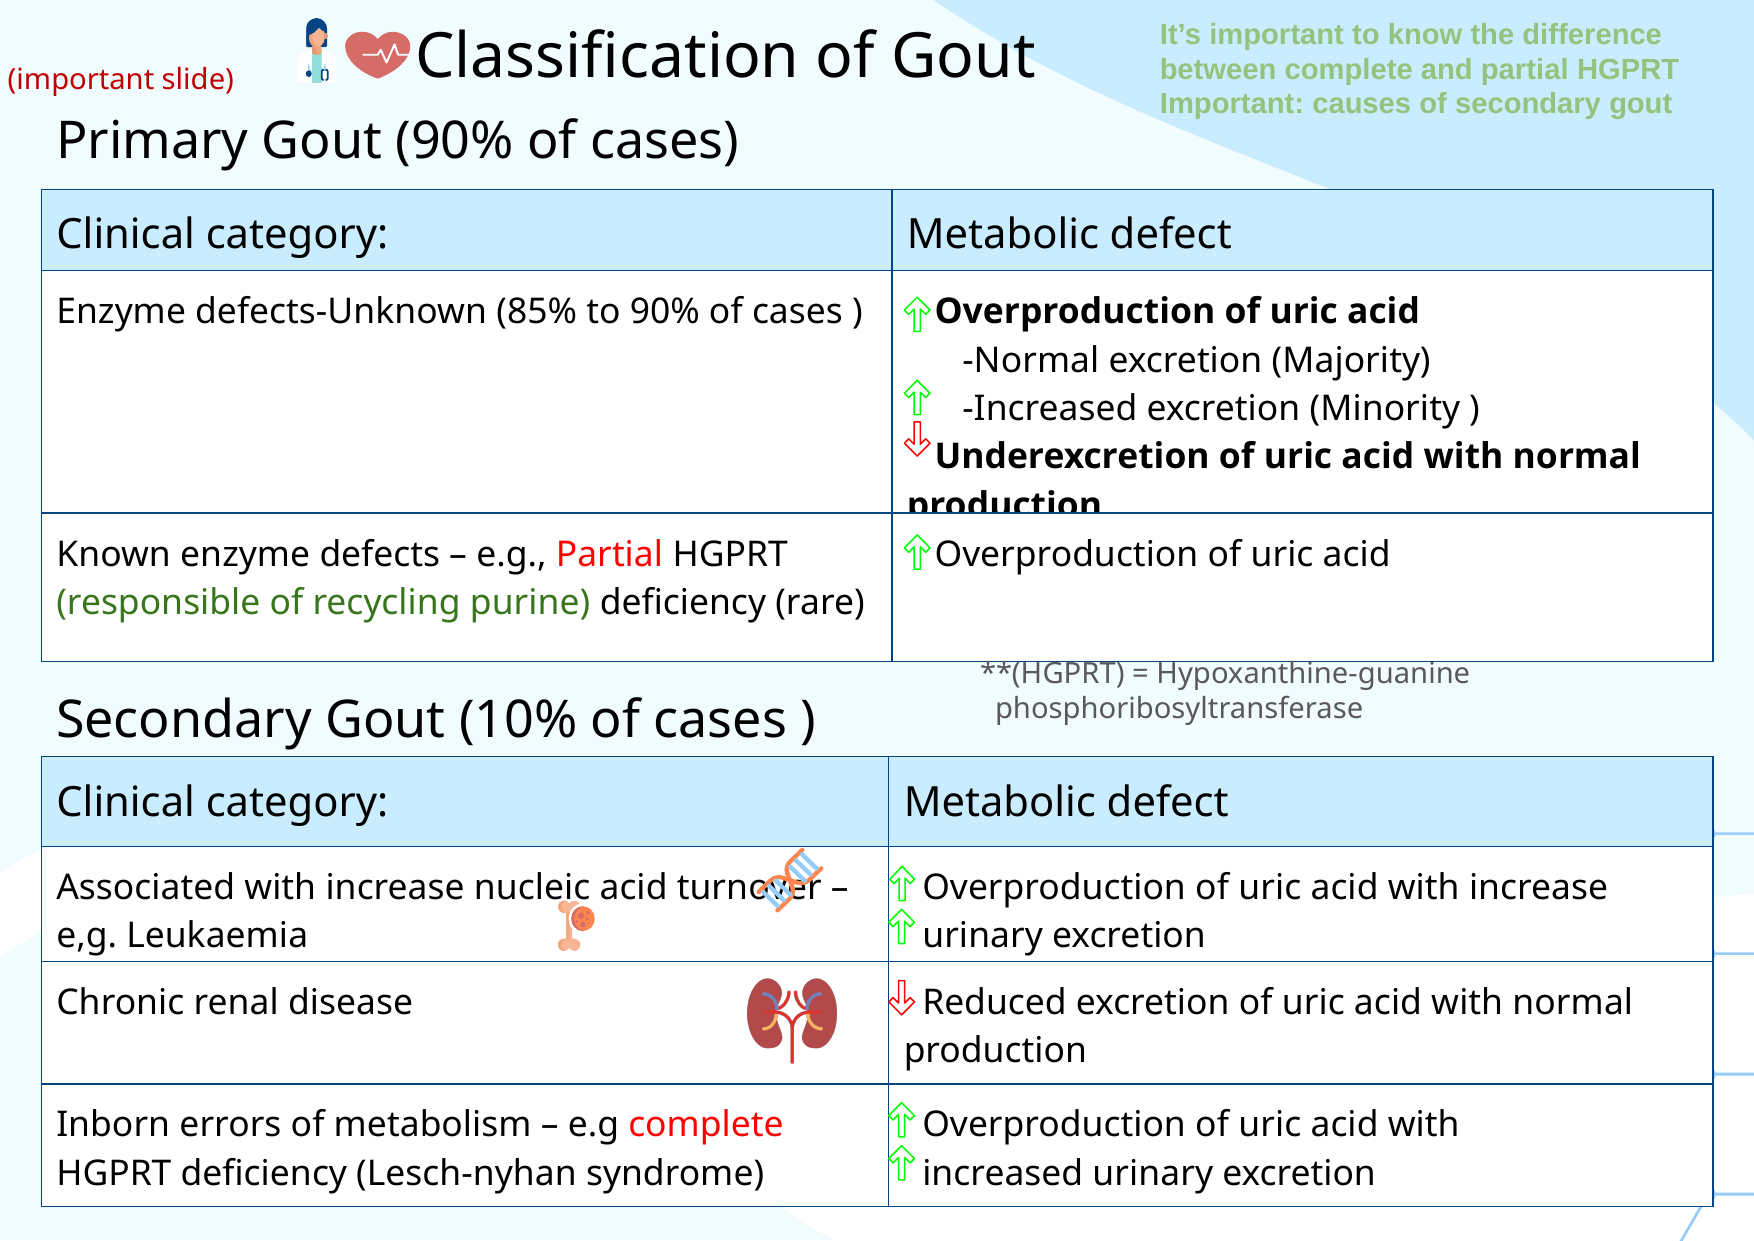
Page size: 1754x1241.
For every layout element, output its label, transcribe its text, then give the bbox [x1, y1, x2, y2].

text_box [904, 297, 931, 332]
table_cell Overproduction of uric acid with increased urinary excretion [889, 1085, 1712, 1206]
table_header Metabolic defect [889, 757, 1712, 846]
table_cell Overproduction of uric acid -Normal excretion (Majority) -Increased excretion (Minority ) Underexcretion of uric acid with normal production [893, 271, 1712, 512]
table_cell Associated with increase nucleic acid turnover – e,g. Leukaemia [42, 847, 888, 961]
text_box (important slide) [0, 16, 470, 117]
table_header Clinical category: [42, 757, 888, 846]
text_box It’s important to know the difference between complete and partial HGPRT Important: causes of secondary gout [1144, 0, 1713, 135]
table_header Clinical category: [42, 190, 891, 270]
table_cell Chronic renal disease [42, 962, 888, 1083]
title Primary Gout (90% of cases) [41, 105, 1318, 169]
text_box [904, 380, 931, 415]
text_box [888, 1102, 915, 1137]
picture [746, 976, 837, 1066]
table_cell Enzyme defects-Unknown (85% to 90% of cases ) [42, 271, 891, 512]
table_cell Reduced excretion of uric acid with normal production [889, 962, 1712, 1083]
text_box [889, 866, 915, 901]
text_box [904, 421, 931, 457]
text_box **(HGPRT) = Hypoxanthine-guanine phosphoribosyltransferase [964, 639, 1610, 790]
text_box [296, 17, 337, 83]
text_box Classification of Gout [400, 0, 1144, 105]
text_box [345, 31, 413, 79]
text_box [888, 1145, 915, 1180]
title Secondary Gout (10% of cases ) [41, 670, 964, 748]
table_cell Overproduction of uric acid [893, 514, 1712, 661]
text_box [904, 534, 931, 570]
table_cell Inborn errors of metabolism – e.g complete HGPRT deficiency (Lesch-nyhan syndrome) [42, 1085, 888, 1206]
table_cell Known enzyme defects – e.g., Partial HGPRT (responsible of recycling purine) deficiency (rare) [42, 514, 891, 661]
text_box [888, 909, 915, 944]
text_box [557, 900, 598, 952]
table_cell Overproduction of uric acid with increase urinary excretion [889, 847, 1712, 961]
table_header Metabolic defect [893, 190, 1712, 270]
text_box [888, 980, 915, 1015]
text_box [755, 847, 824, 913]
